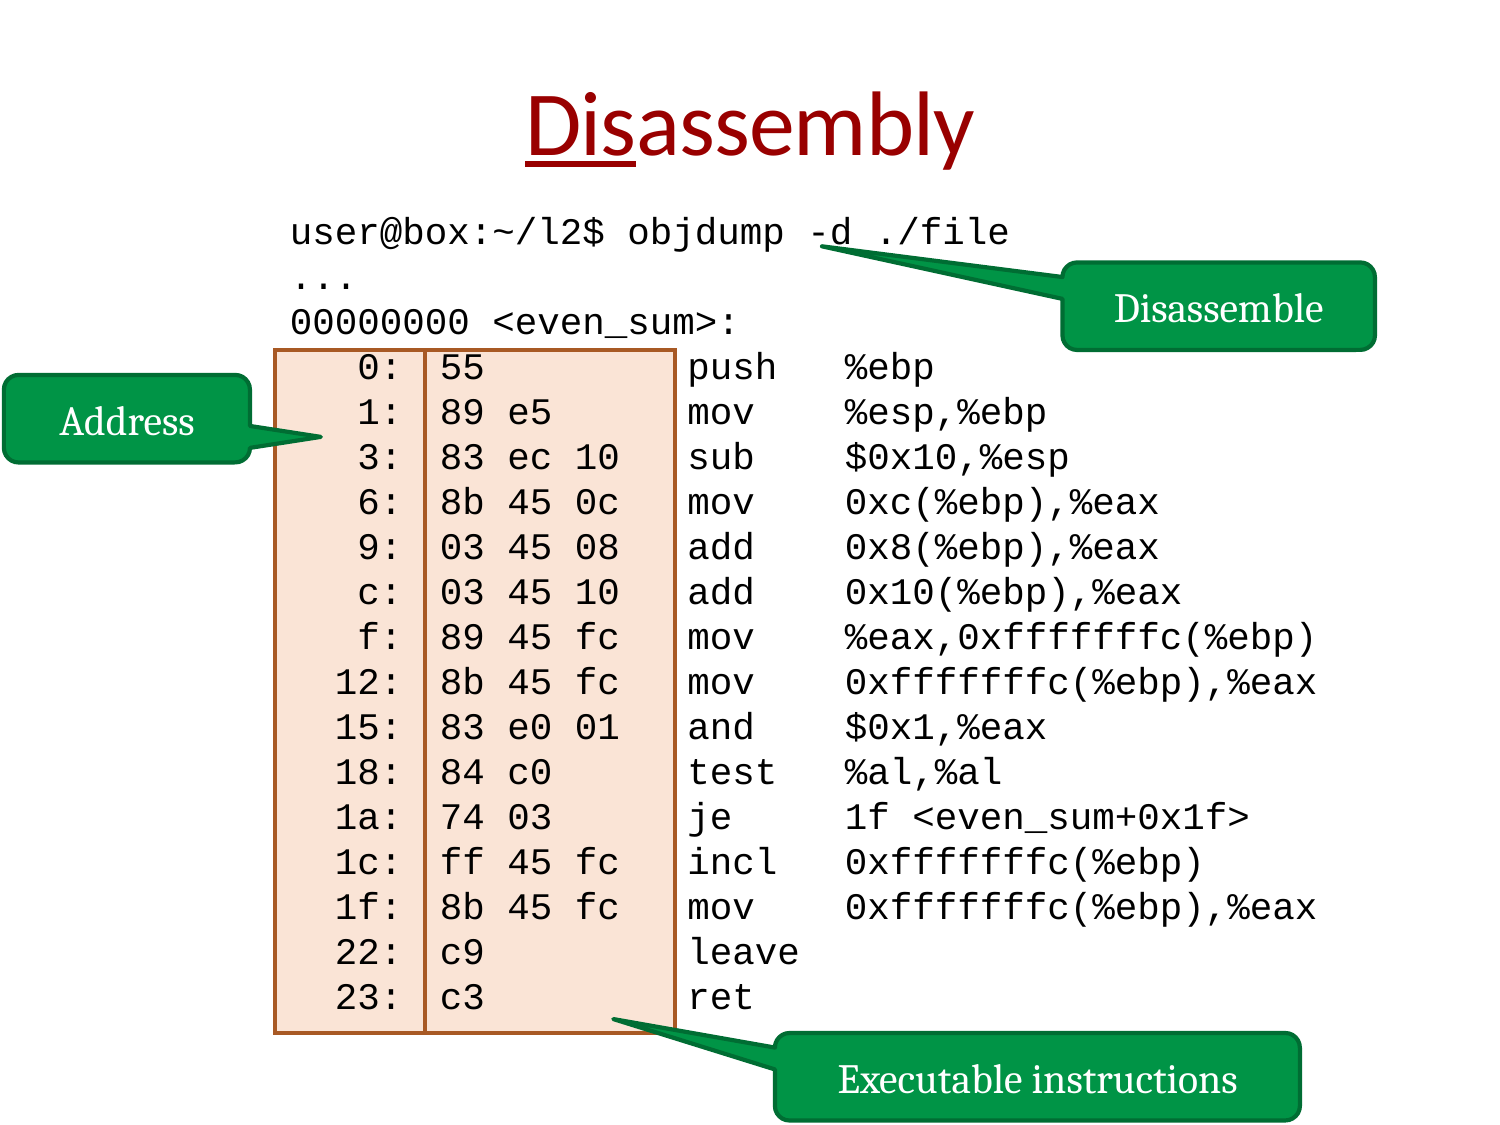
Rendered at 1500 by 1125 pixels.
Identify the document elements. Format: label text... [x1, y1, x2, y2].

text_box Executable instructions [611, 1016, 1303, 1123]
text_box user@box:~/l2$ objdump -d ./file ... 00000000 <even_sum>: 0: 55 push %ebp 1: 89 e5 mov %esp,%ebp 3: 83 ec 10 sub $0x10,%esp 6: 8b 45 0c mov 0xc(%ebp),%eax 9: 03 45 08 add 0x8(%ebp),%eax c: 03 45 10 add 0x10(%ebp),%eax f: 89 45 fc mov %eax,0xfffffffc(%ebp) 12: 8b 45 fc mov 0xfffffffc(%ebp),%eax 15: 83 e0 01 and $0x1,%eax 18: 84 c0 test %al,%al 1a: 74 03 je 1f <even_sum+0x1f> 1c: ff 45 fc incl 0xfffffffc(%ebp) 1f: 8b 45 fc mov 0xfffffffc(%ebp),%eax 22: c9 leave 23: c3 ret [275, 199, 1425, 1025]
text_box Address [1, 372, 323, 465]
text_box [273, 447, 423, 1035]
text_box [423, 1025, 654, 1035]
text_box Disassemble [819, 244, 1378, 353]
title Disassembly [75, 24, 1425, 213]
